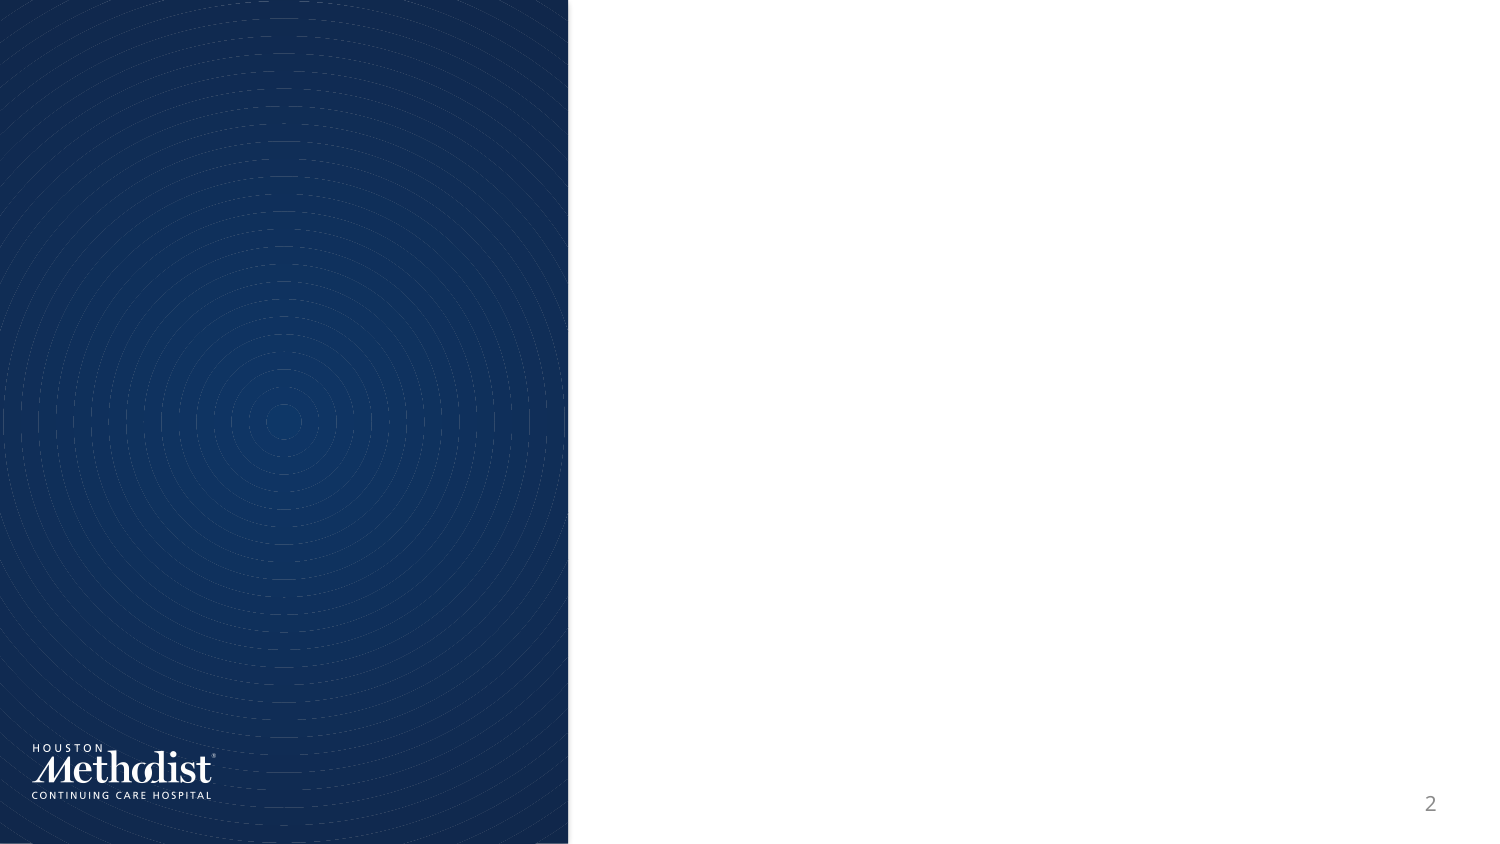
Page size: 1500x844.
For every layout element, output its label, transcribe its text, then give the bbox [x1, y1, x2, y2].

picture [32, 744, 216, 799]
slide_number 2 [1066, 782, 1452, 828]
